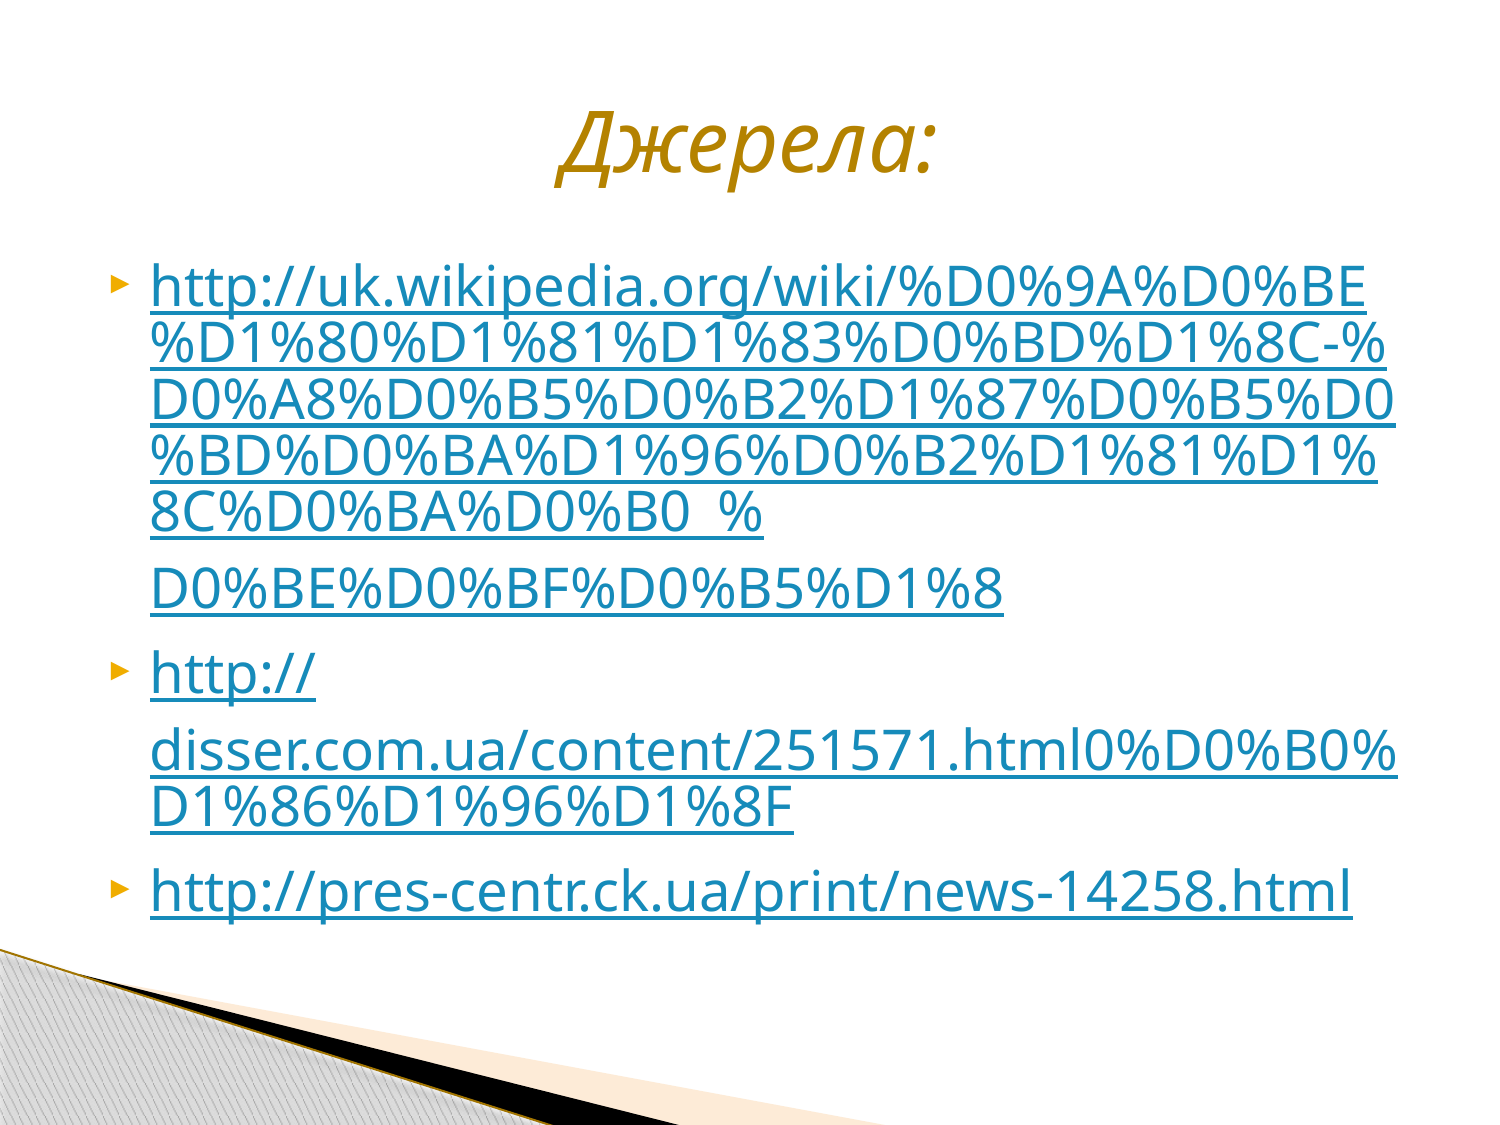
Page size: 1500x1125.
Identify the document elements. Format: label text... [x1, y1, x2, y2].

title Джерела: [75, 45, 1425, 233]
list http://uk.wikipedia.org/wiki/%D0%9A%D0%BE%D1%80%D1%81%D1%83%D0%BD%D1%8C-%D0%A8%D0%B5%D0%B2%D1%87%D0%B5%D0%BD%D0%BA%D1%96%D0%B2%D1%81%D1%8C%D0%BA%D0%B0_%D0%BE%D0%BF%D0%B5%D1%8 http://disser.com.ua/content/251571.html0%D0%B0%D1%86%D1%96%D1%8F http://pres-centr.ck.ua/print/news-14258.html [75, 243, 1425, 986]
